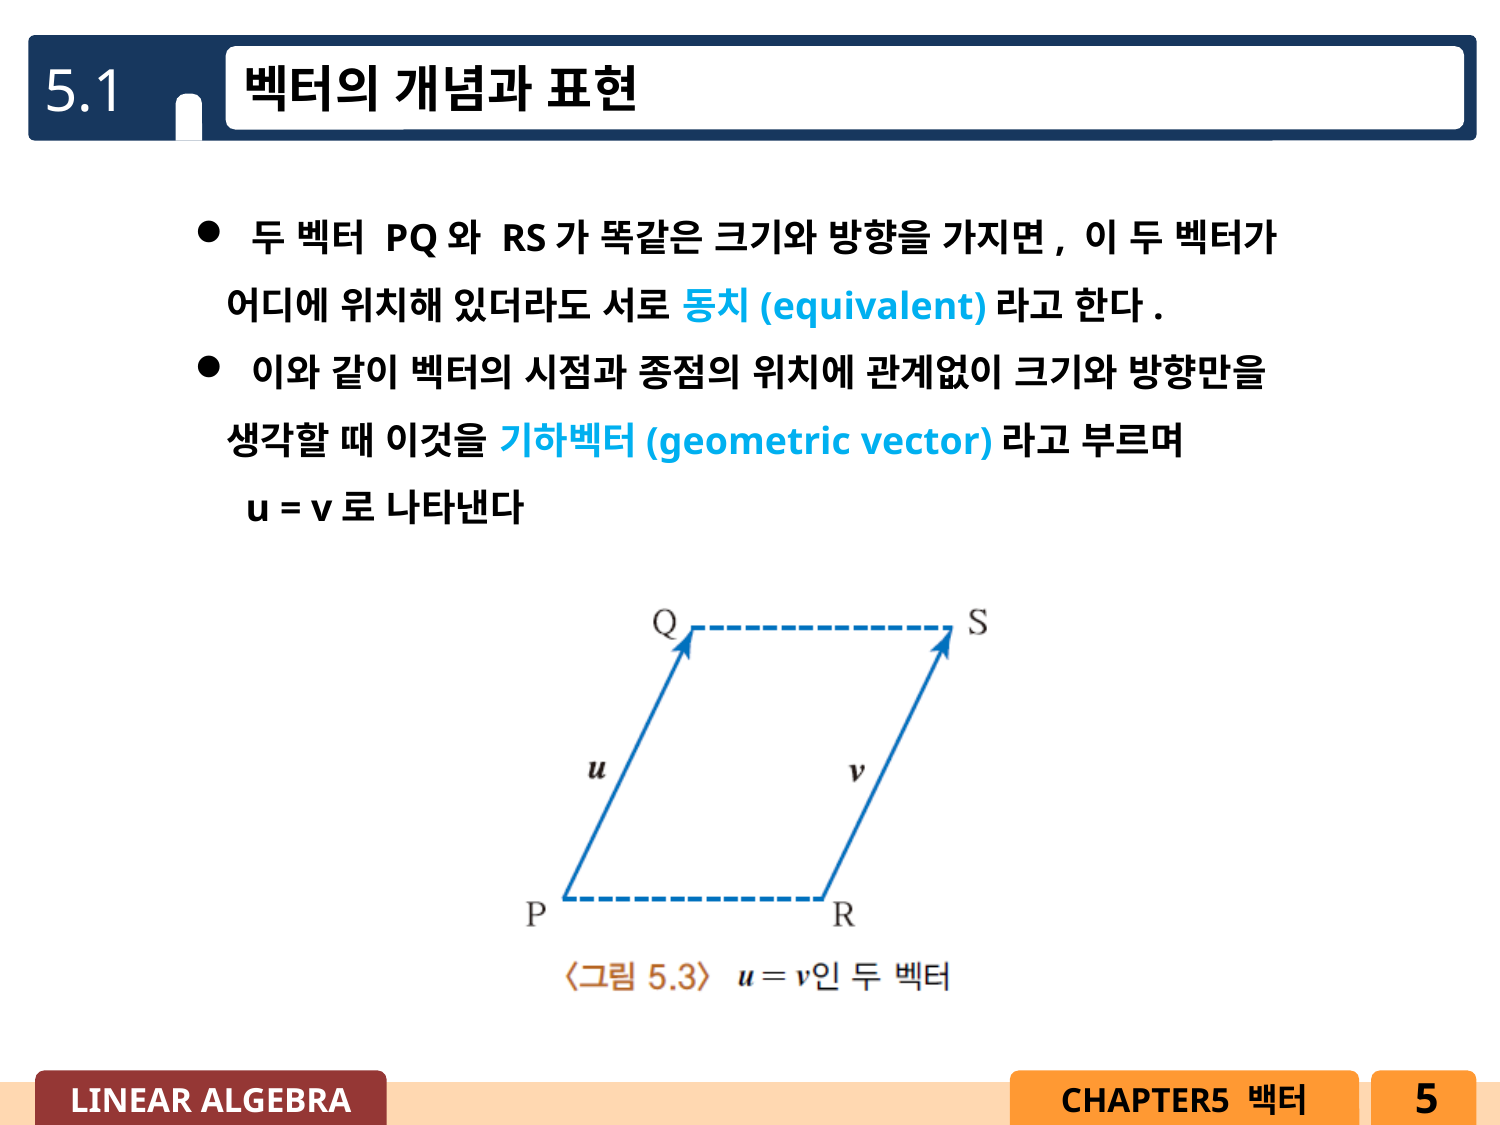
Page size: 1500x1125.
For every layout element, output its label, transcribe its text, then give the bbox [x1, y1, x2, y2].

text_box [0, 1070, 1500, 1125]
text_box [28, 34, 1477, 141]
text_box 두 벡터 PQ와 RS가 똑같은 크기와 방향을 가지면, 이 두 벡터가 어디에 위치해 있더라도 서로 동치(equivalent)라고 한다. 이와 같이 벡터의 시점과 종점의 위치에 관계없이 크기와 방향만을 생각할 때 이것을 기하벡터(geometric vector)라고 부르며 u = v로 나타낸다 [179, 184, 1294, 537]
picture [418, 574, 1084, 1024]
